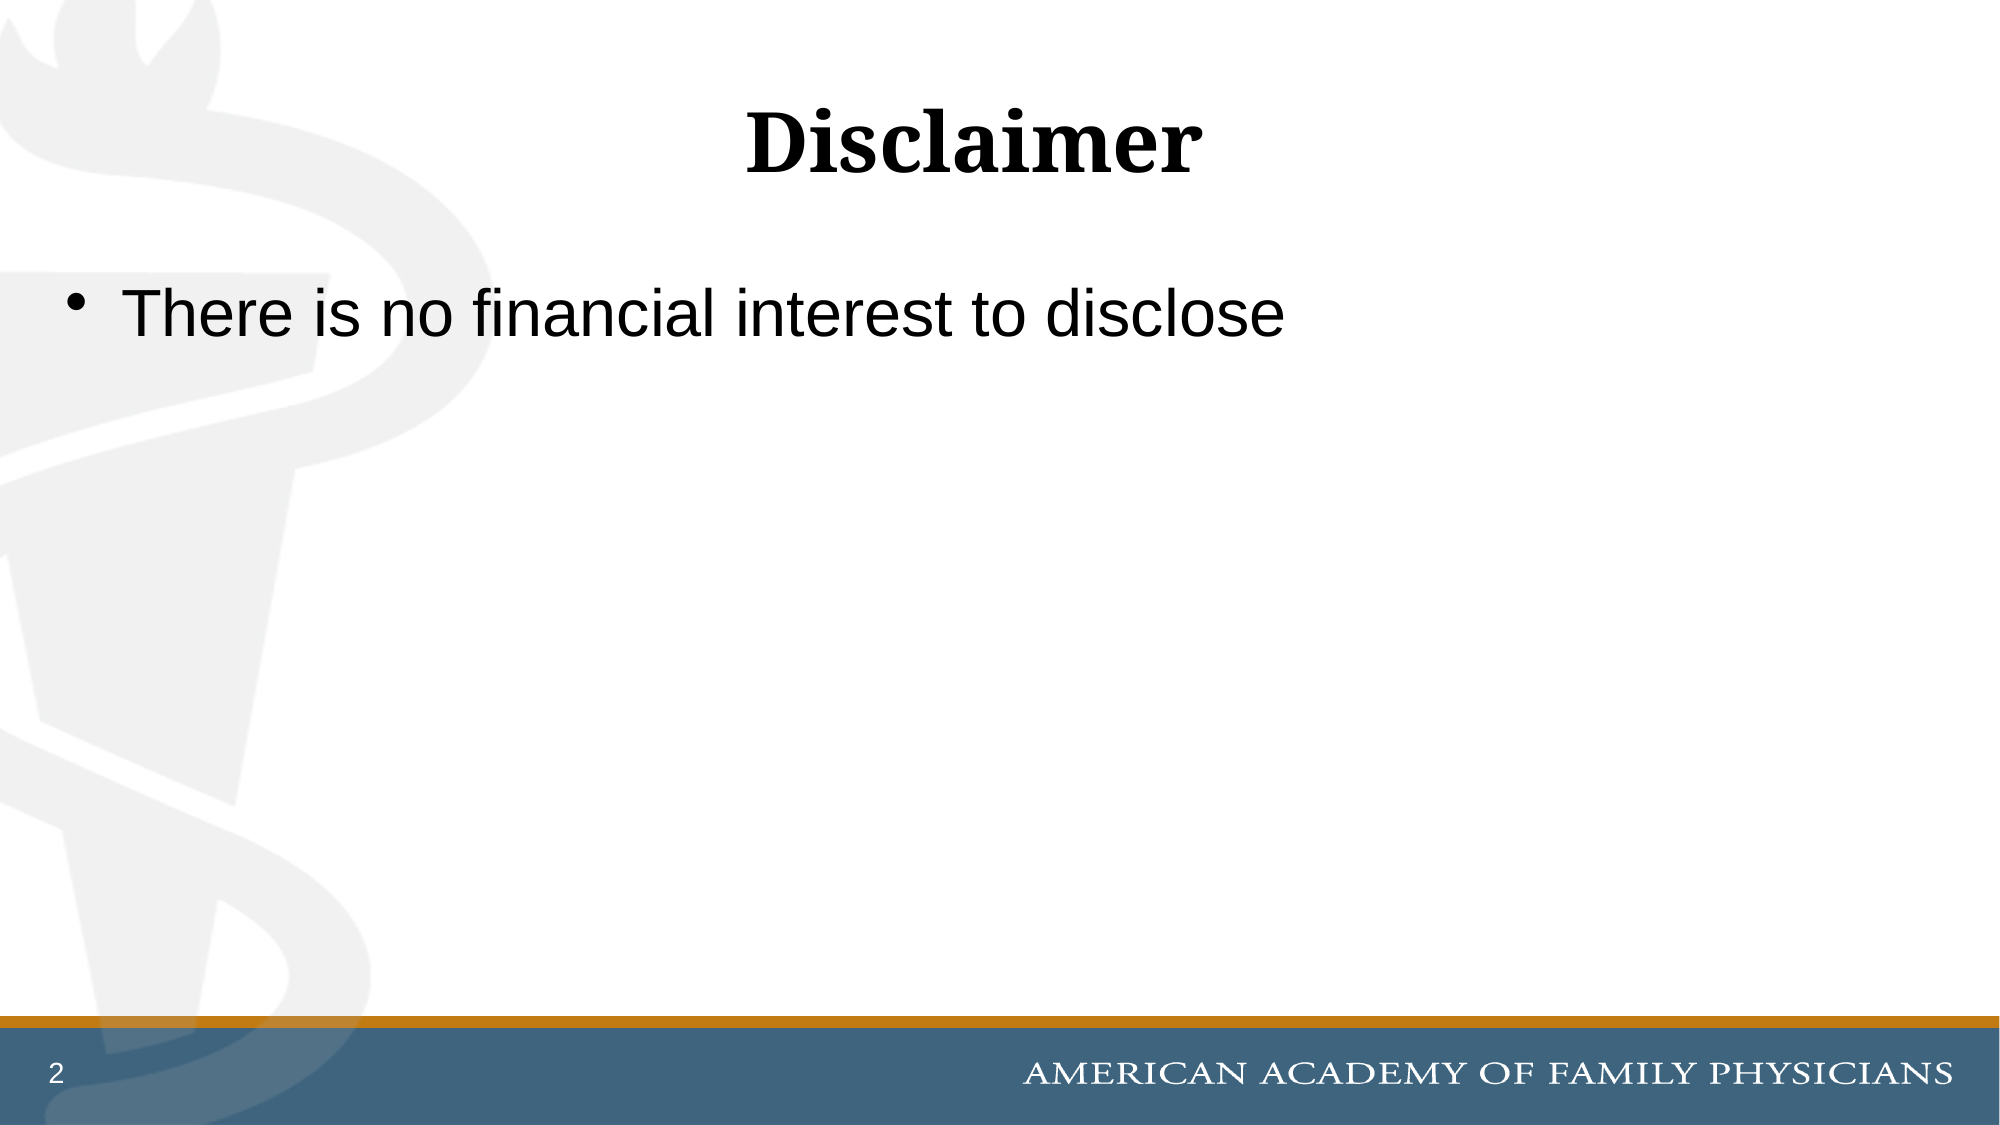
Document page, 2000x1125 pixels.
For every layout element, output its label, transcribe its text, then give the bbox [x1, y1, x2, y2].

list There is no financial interest to disclose [49, 262, 1900, 1005]
slide_number 2 [33, 1046, 150, 1125]
title Disclaimer [49, 45, 1900, 233]
picture [0, 0, 2000, 1125]
